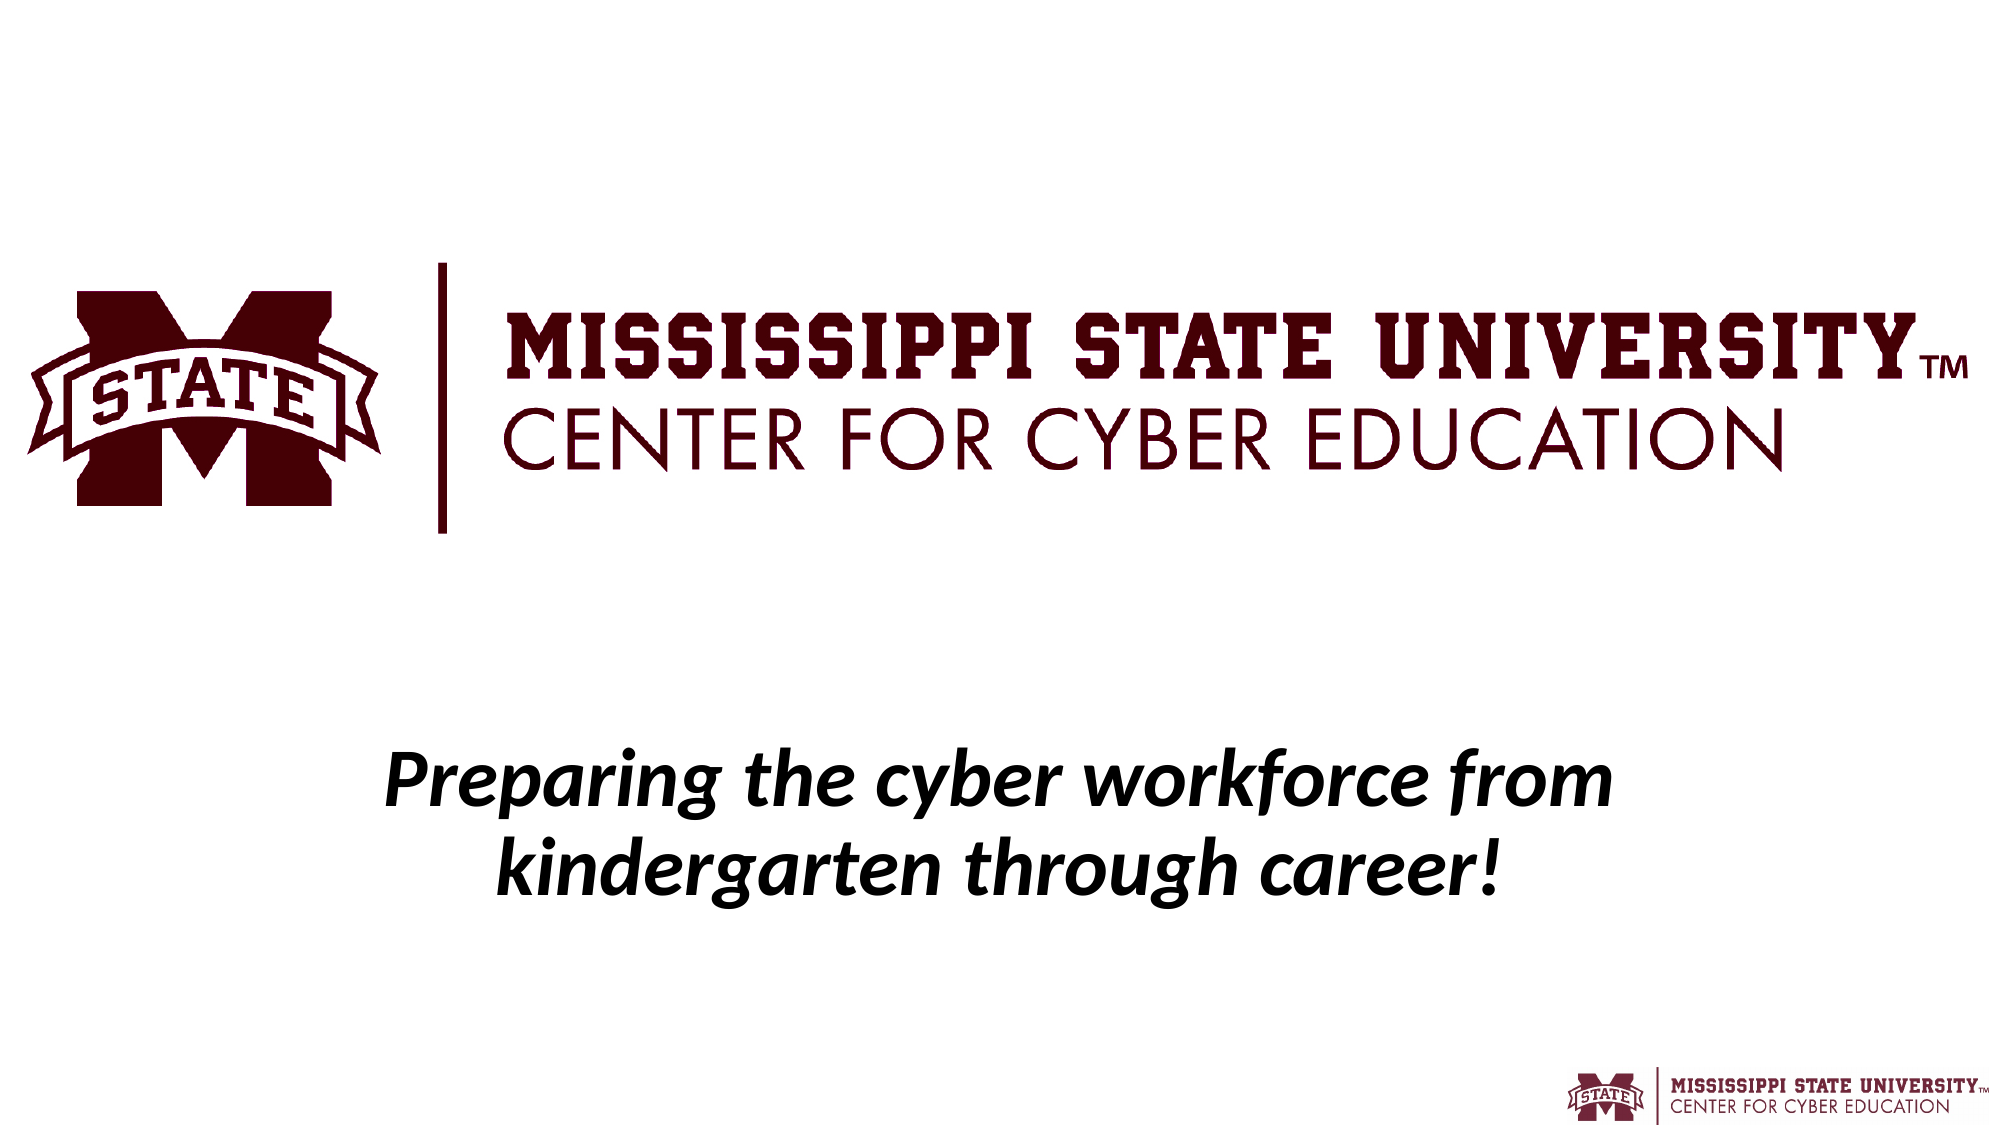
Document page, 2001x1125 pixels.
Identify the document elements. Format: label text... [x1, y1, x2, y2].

subtitle Preparing the cyber workforce from kindergarten through career! [249, 726, 1750, 999]
picture [1567, 1067, 1989, 1125]
picture [27, 262, 1968, 535]
